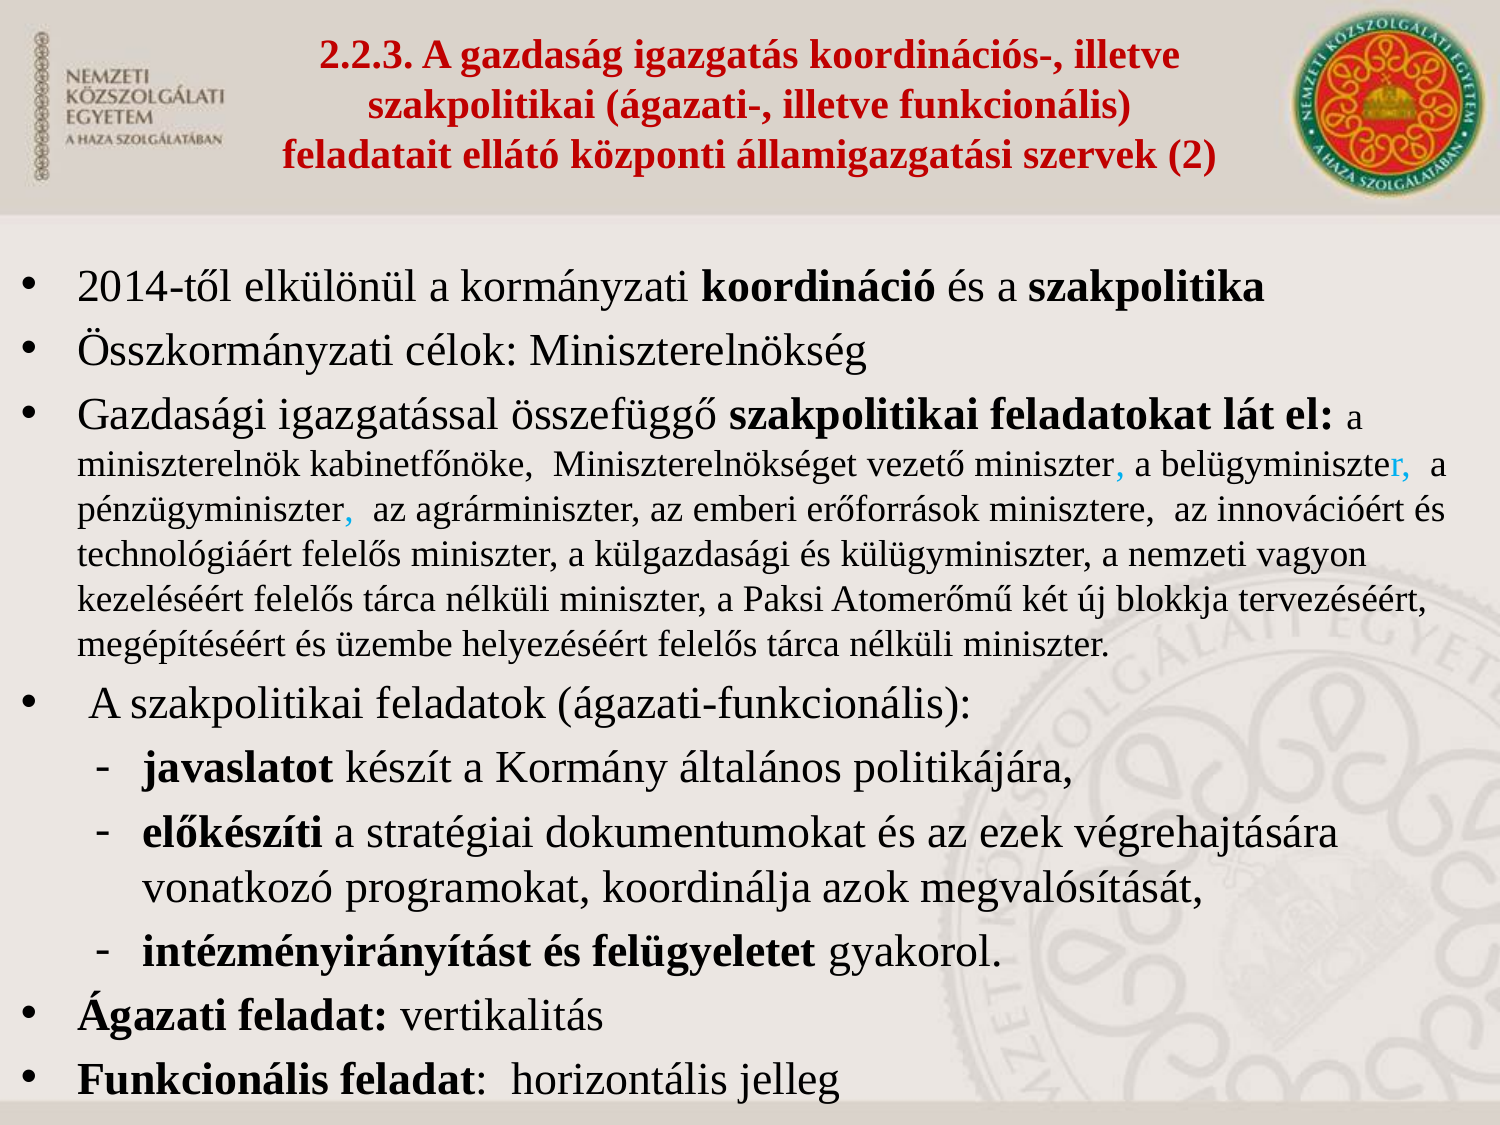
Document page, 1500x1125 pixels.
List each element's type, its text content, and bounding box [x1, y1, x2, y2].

text_box 2.2.3. A gazdaság igazgatás koordinációs-, illetve szakpolitikai (ágazati-, illetve funkcionális) feladatait ellátó központi államigazgatási szervek (2) [29, 19, 1471, 184]
list 2014-től elkülönül a kormányzati koordináció és a szakpolitika Összkormányzati célok: Miniszterelnökség Gazdasági igazgatással összefüggő szakpolitikai feladatokat lát el: a miniszterelnök kabinetfőnöke, Miniszterelnökséget vezető miniszter, a belügyminiszter, a pénzügyminiszter, az agrárminiszter, az emberi erőforrások minisztere, az innovációért és technológiáért felelős miniszter, a külgazdasági és külügyminiszter, a nemzeti vagyon kezeléséért felelős tárca nélküli miniszter, a Paksi Atomerőmű két új blokkja tervezéséért, megépítéséért és üzembe helyezéséért felelős tárca nélküli miniszter. A szakpolitikai feladatok (ágazati-funkcionális): javaslatot készít a Kormány általános politikájára, előkészíti a stratégiai dokumentumokat és az ezek végrehajtására vonatkozó programokat, koordinálja azok megvalósítását, intézményirányítást és felügyeletet gyakorol. Ágazati feladat: vertikalitás Funkcionális feladat: horizontális jelleg [5, 248, 1489, 1125]
picture [0, 0, 1500, 1125]
